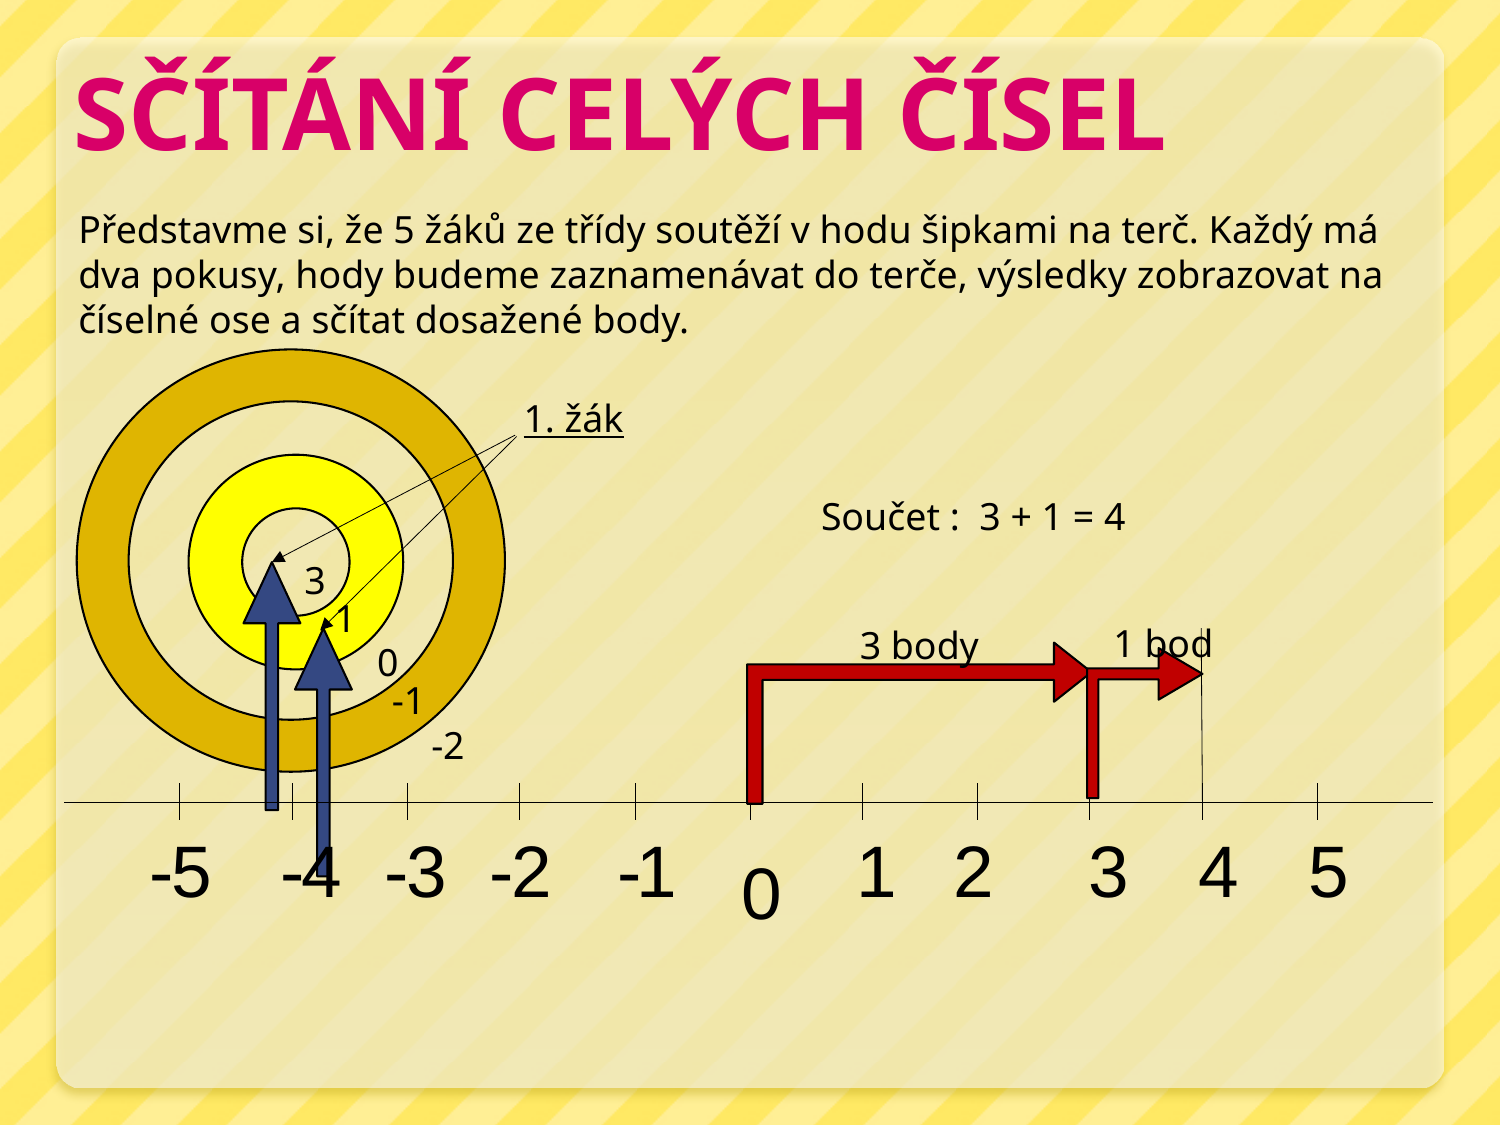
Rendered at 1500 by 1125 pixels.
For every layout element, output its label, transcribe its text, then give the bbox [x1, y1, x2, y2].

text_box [320, 436, 517, 631]
text_box Sčítání celých čísel [58, 42, 1442, 178]
text_box 1. žák [510, 387, 639, 448]
text_box [1086, 667, 1195, 781]
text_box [271, 435, 319, 563]
text_box Představme si, že 5 žáků ze třídy soutěží v hodu šipkami na terč. Každý má dva pokusy, hody budeme zaznamenávat do terče, výsledky zobrazovat na číselné ose a sčítat dosažené body. [63, 198, 1427, 349]
text_box 1 bod [1098, 612, 1229, 673]
text_box 3 body [845, 614, 995, 675]
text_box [52, 783, 1448, 950]
text_box Součet : 3 + 1 = 4 [806, 485, 1142, 546]
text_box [76, 349, 505, 776]
text_box [746, 641, 1087, 781]
